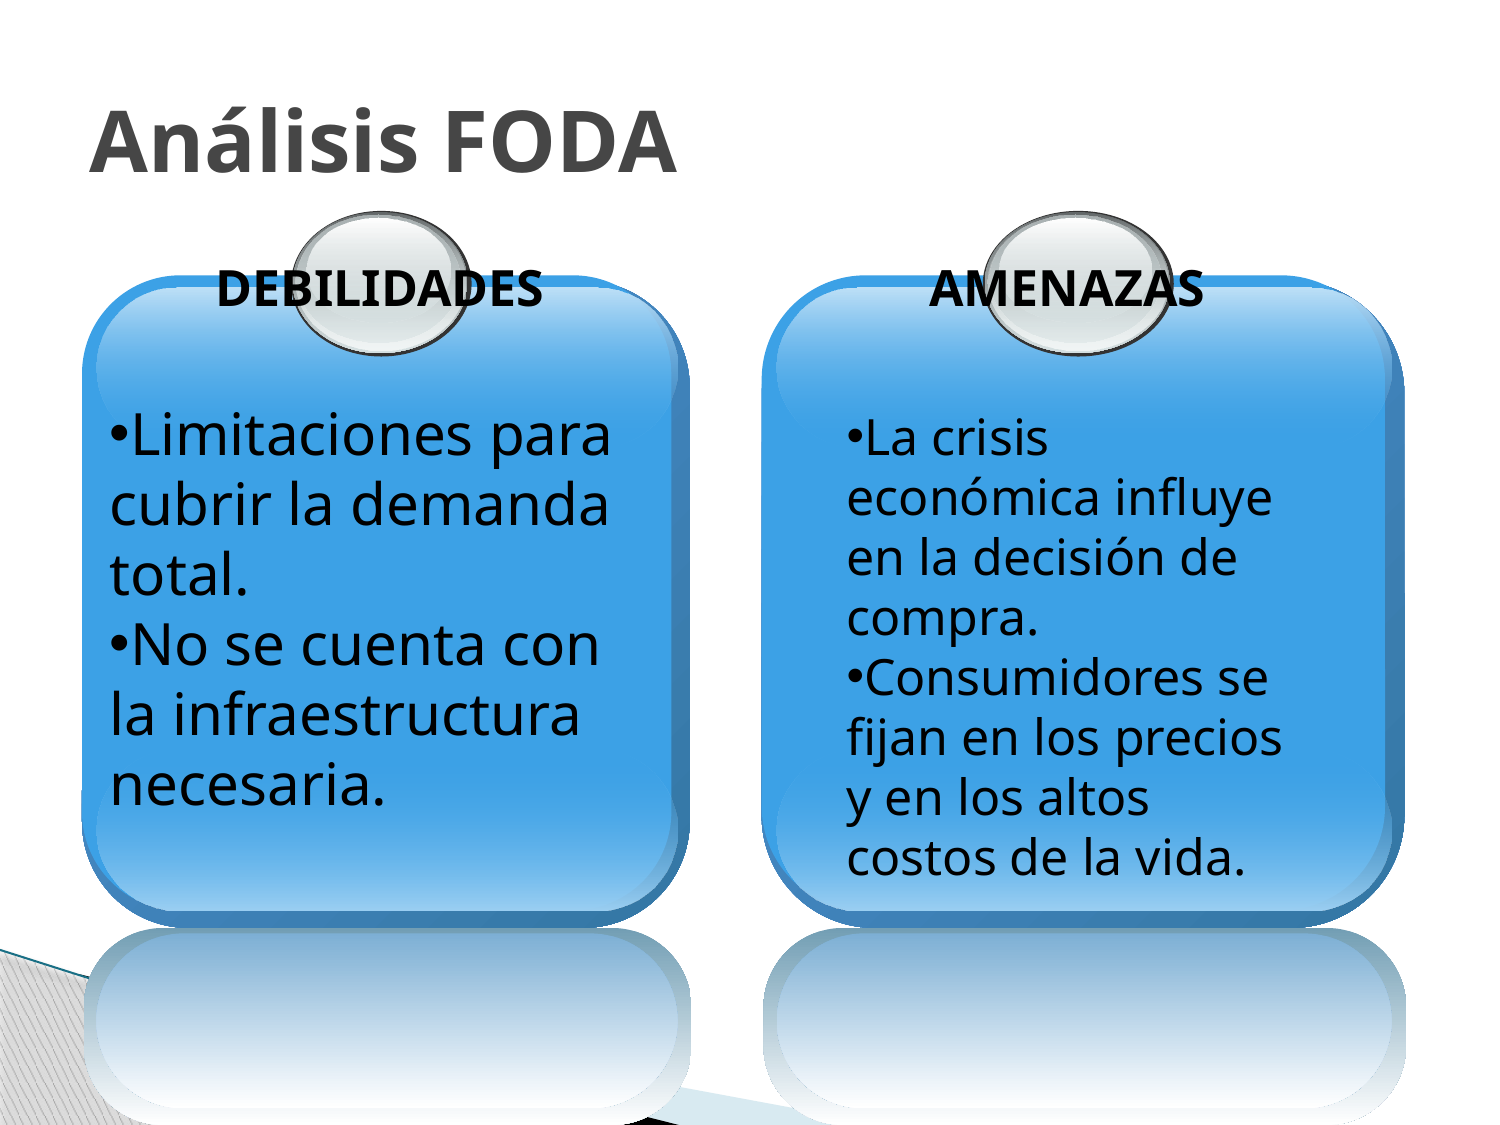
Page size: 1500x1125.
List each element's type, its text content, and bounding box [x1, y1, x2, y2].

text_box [81, 210, 692, 1125]
title Análisis FODA [75, 45, 1425, 233]
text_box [761, 210, 1407, 1125]
